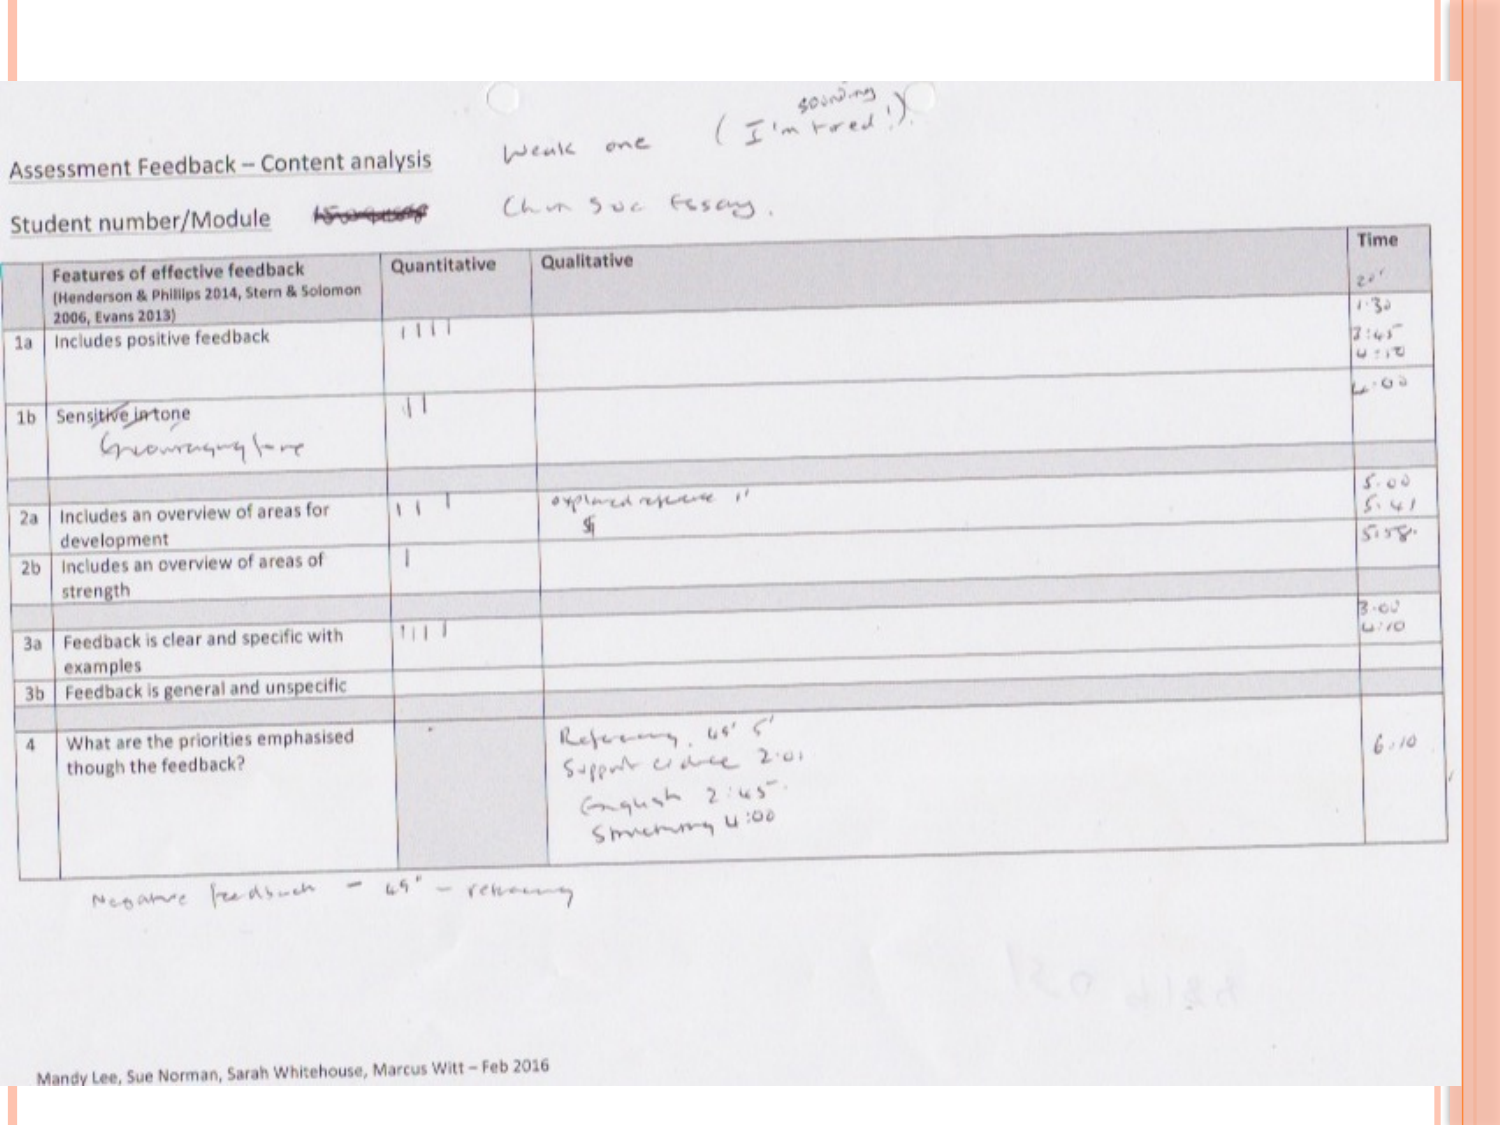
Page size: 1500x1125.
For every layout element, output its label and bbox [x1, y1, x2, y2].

picture [0, 81, 1462, 1087]
